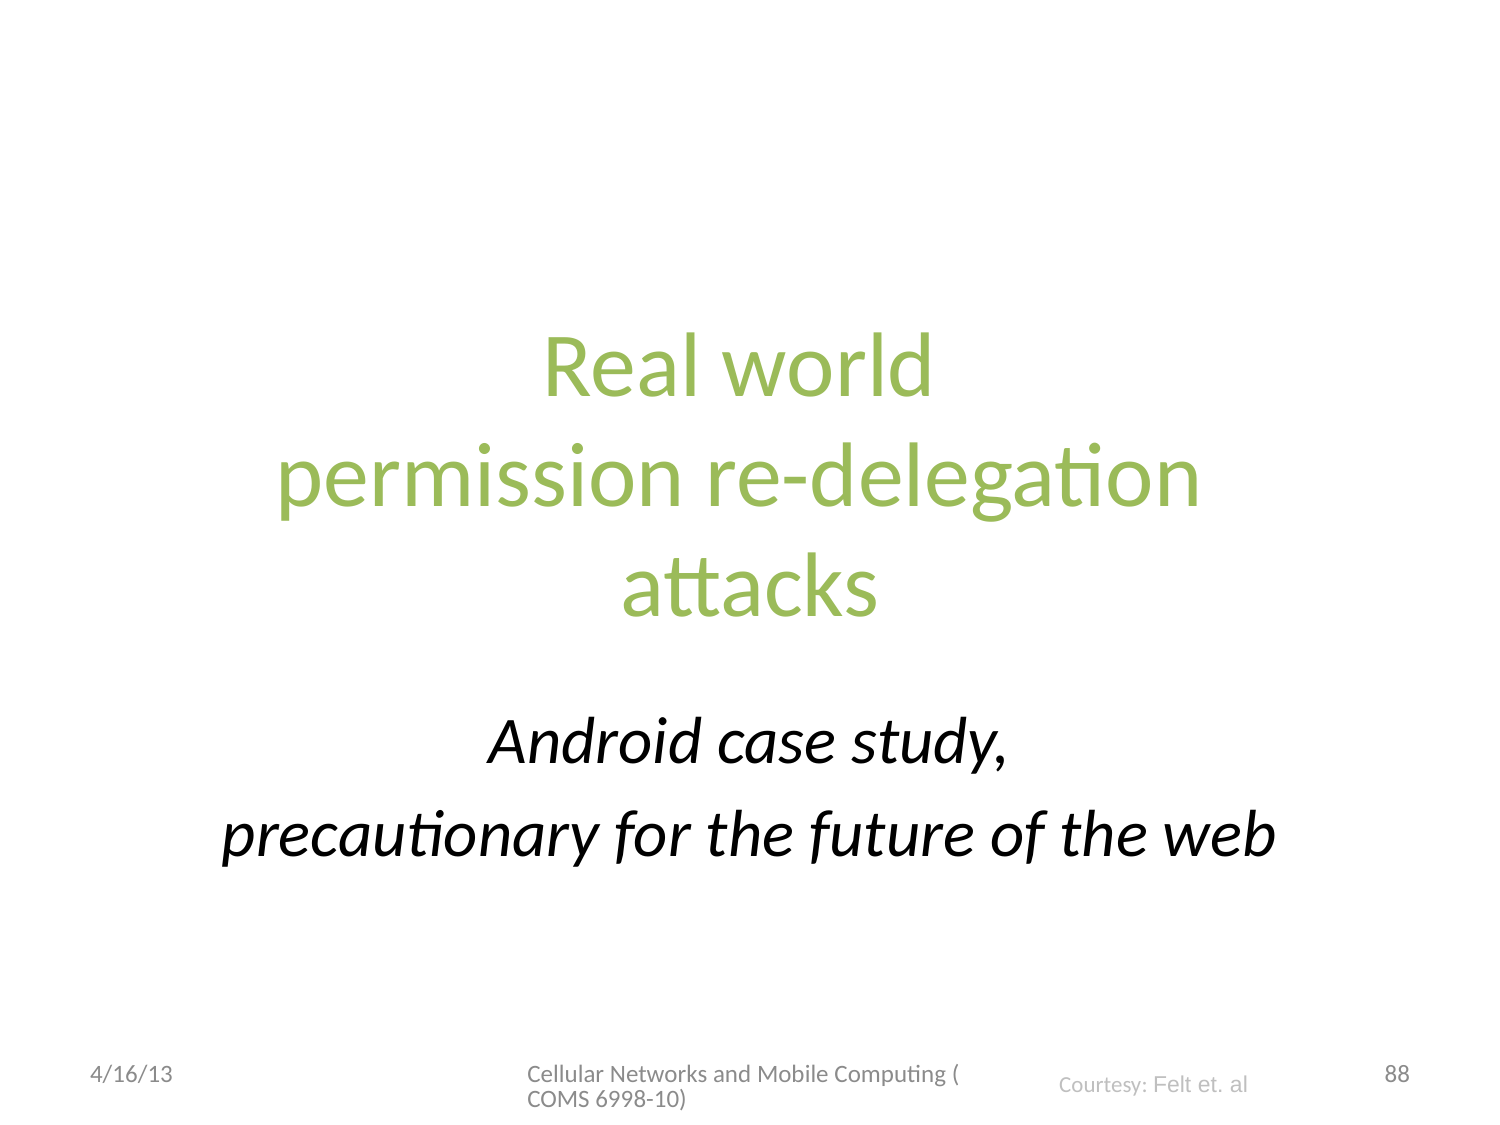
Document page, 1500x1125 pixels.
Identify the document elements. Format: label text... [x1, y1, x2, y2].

list Android case study, precautionary for the future of the web [75, 689, 1425, 1063]
title Real world permission re-delegation attacks [75, 261, 1425, 678]
text_box Courtesy: Felt et. al [1044, 1062, 1263, 1105]
footer Cellular Networks and Mobile Computing (COMS 6998-10) [512, 1042, 988, 1103]
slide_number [75, 1042, 425, 1103]
slide_number 88 [1074, 1042, 1425, 1103]
